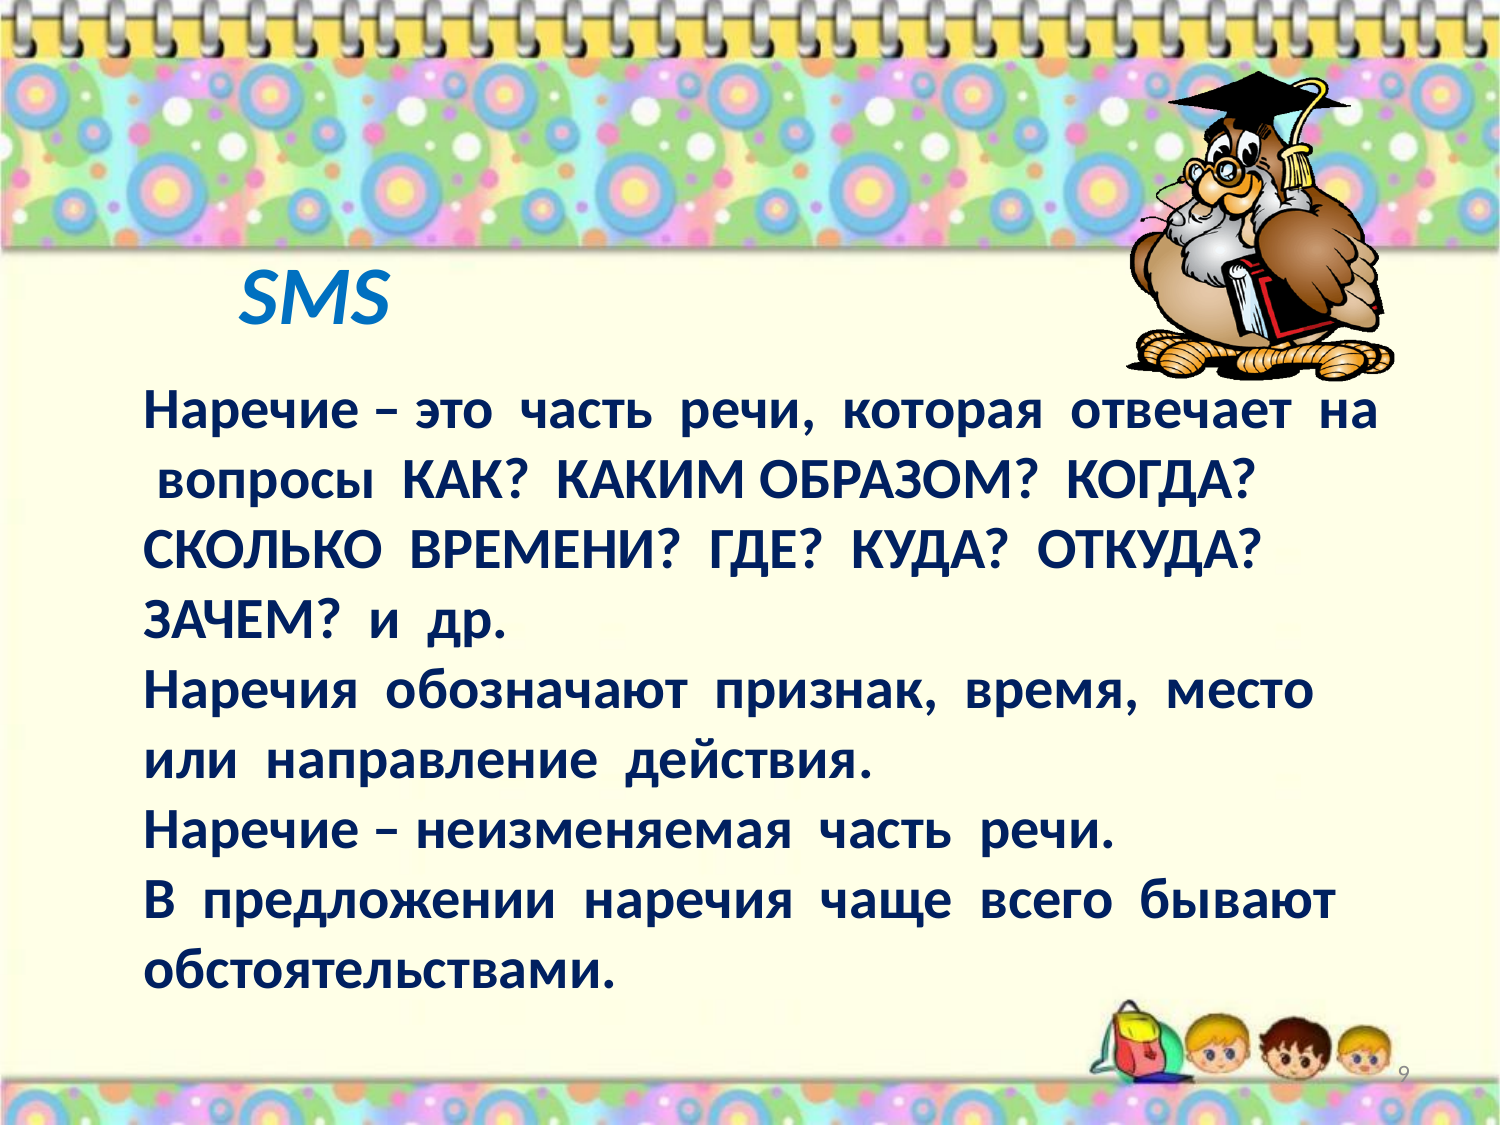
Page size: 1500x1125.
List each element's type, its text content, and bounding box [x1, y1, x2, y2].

text_box SMS [225, 234, 638, 350]
slide_number 9 [1074, 1042, 1425, 1103]
text_box Наречие – это часть речи, которая отвечает на вопросы КАК? КАКИМ ОБРАЗОМ? КОГДА? СКОЛЬКО ВРЕМЕНИ? ГДЕ? КУДА? ОТКУДА? ЗАЧЕМ? и др. Наречия обозначают признак, время, место или направление действия. Наречие – неизменяемая часть речи. В предложении наречия чаще всего бывают обстоятельствами. [128, 363, 1400, 1008]
picture [0, 0, 1500, 1125]
